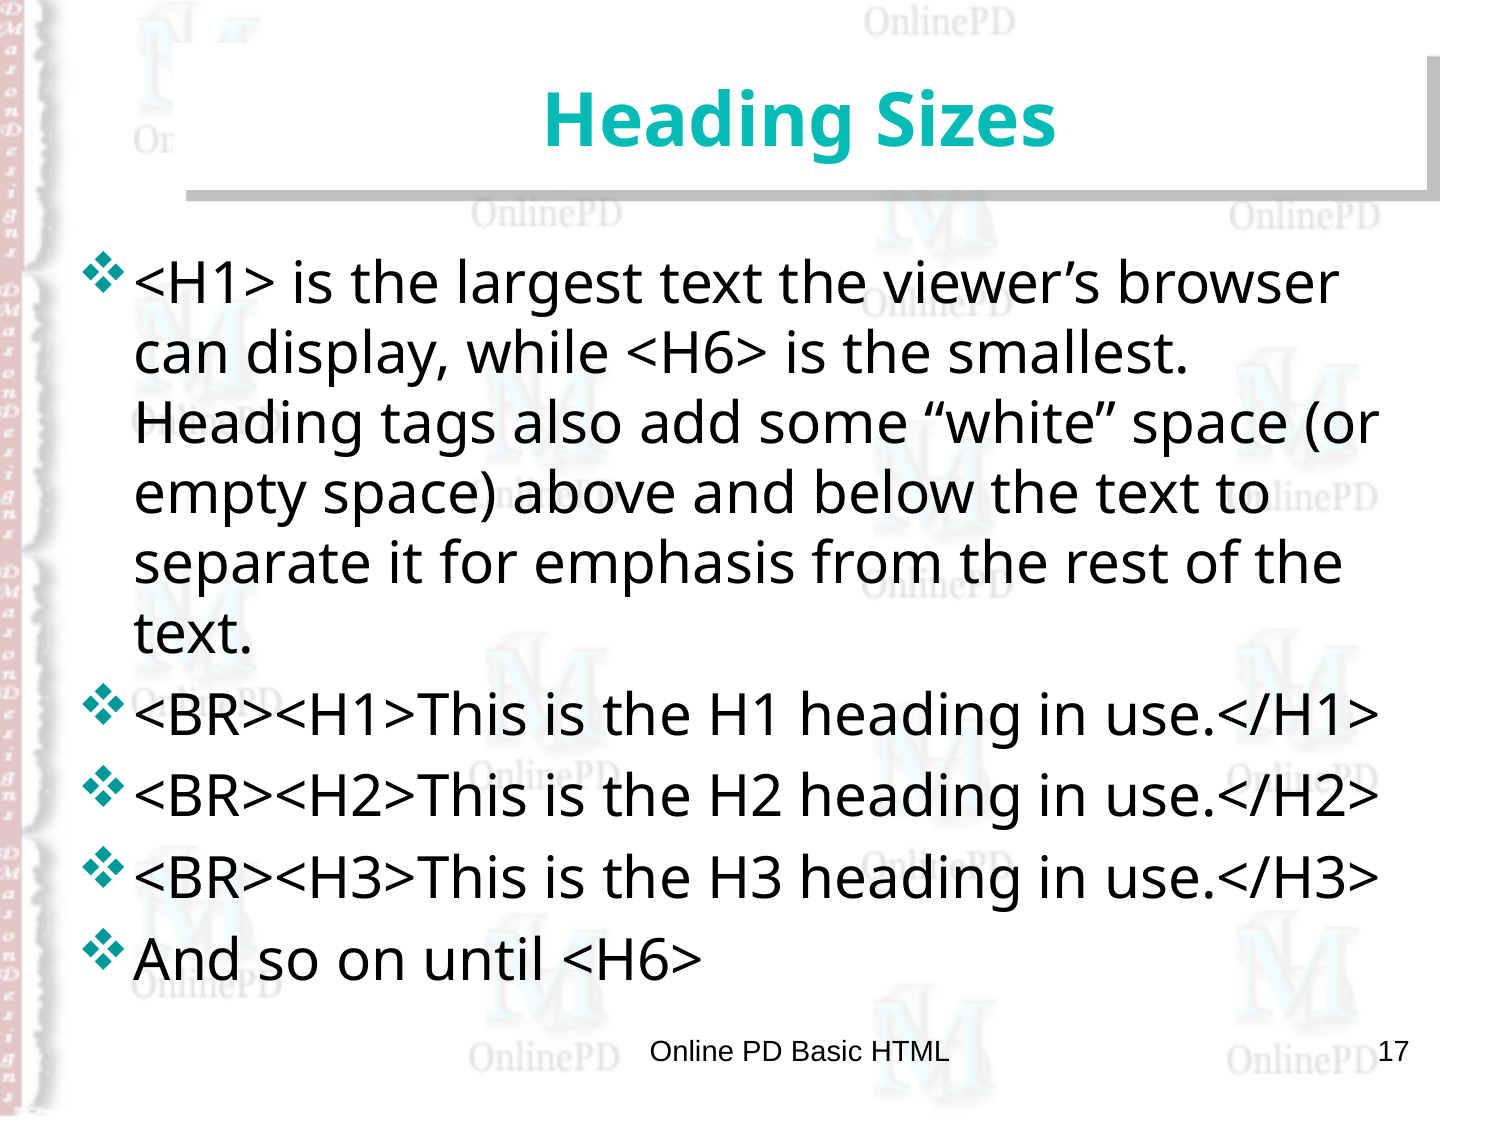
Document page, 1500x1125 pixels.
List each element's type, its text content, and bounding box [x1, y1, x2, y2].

list <H1> is the largest text the viewer’s browser can display, while <H6> is the smallest. Heading tags also add some “white” space (or empty space) above and below the text to separate it for emphasis from the rest of the text. <BR><H1>This is the H1 heading in use.</H1> <BR><H2>This is the H2 heading in use.</H2> <BR><H3>This is the H3 heading in use.</H3> And so on until <H6> [62, 237, 1463, 1006]
slide_number 17 [1074, 1024, 1426, 1103]
footer Online PD Basic HTML [537, 1024, 1063, 1103]
picture [0, 0, 1500, 1125]
title Heading Sizes [173, 43, 1427, 190]
